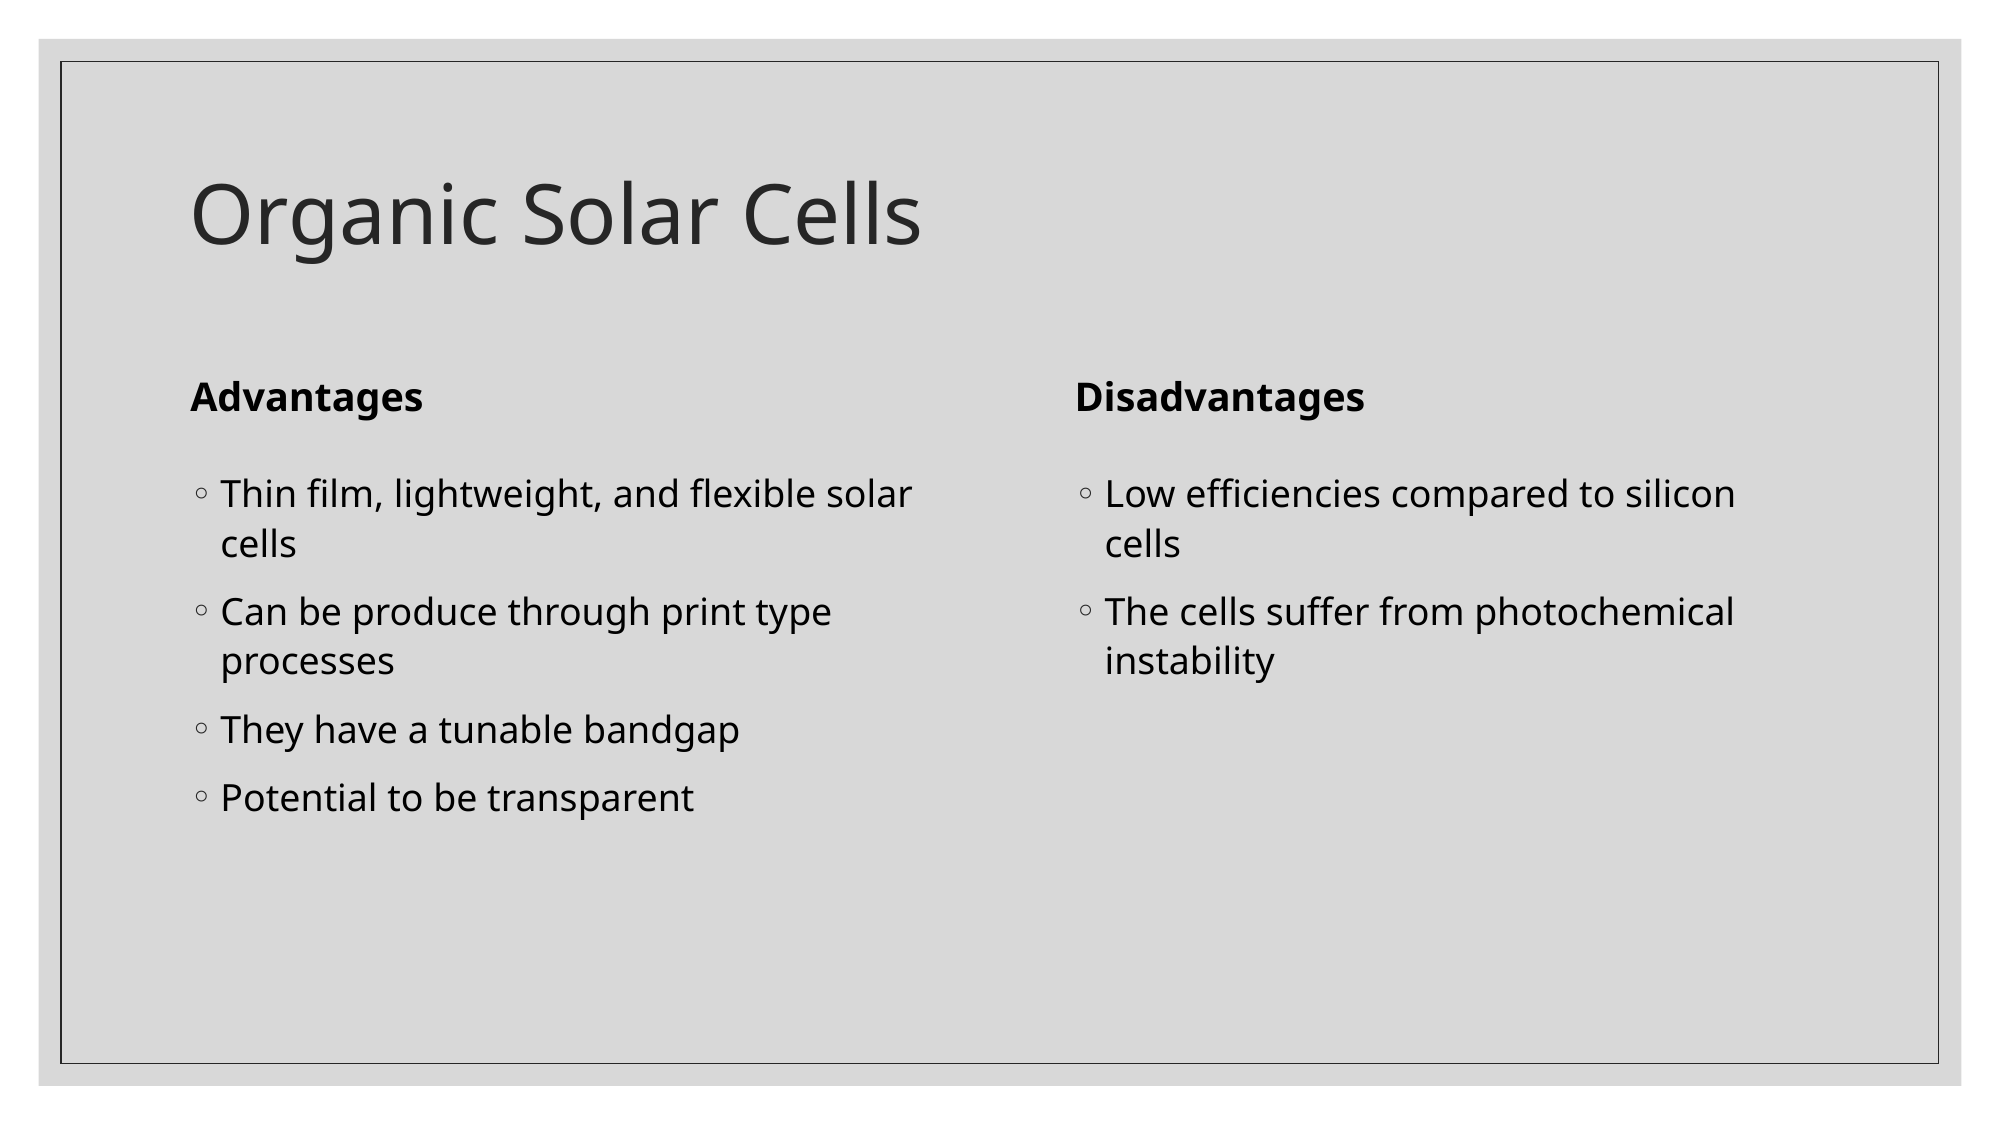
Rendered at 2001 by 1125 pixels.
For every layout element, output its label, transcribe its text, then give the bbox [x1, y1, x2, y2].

title Organic Solar Cells [174, 105, 1825, 331]
list Thin film, lightweight, and flexible solar cells Can be produce through print type processes They have a tunable bandgap Potential to be transparent [175, 458, 941, 978]
list Low efficiencies compared to silicon cells The cells suffer from photochemical instability [1059, 458, 1825, 978]
list Advantages [175, 340, 941, 446]
list Disadvantages [1059, 340, 1825, 446]
